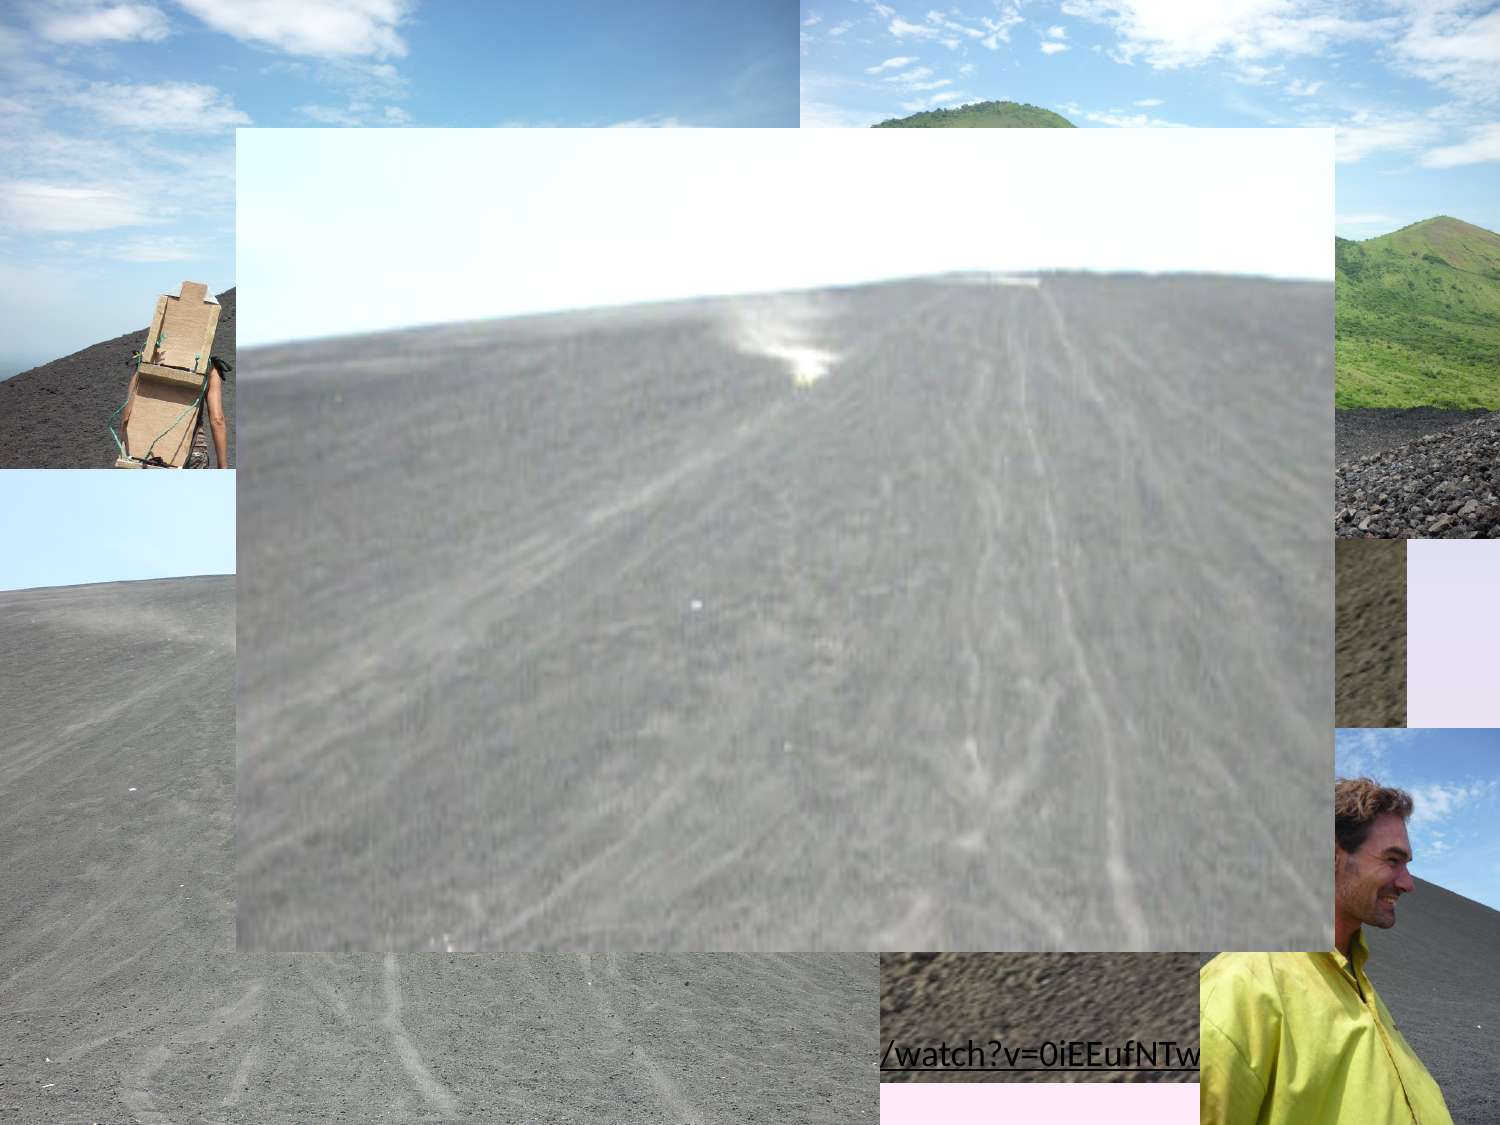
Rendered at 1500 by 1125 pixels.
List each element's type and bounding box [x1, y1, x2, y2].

text_box [235, 127, 1336, 953]
picture [0, 0, 1500, 1125]
